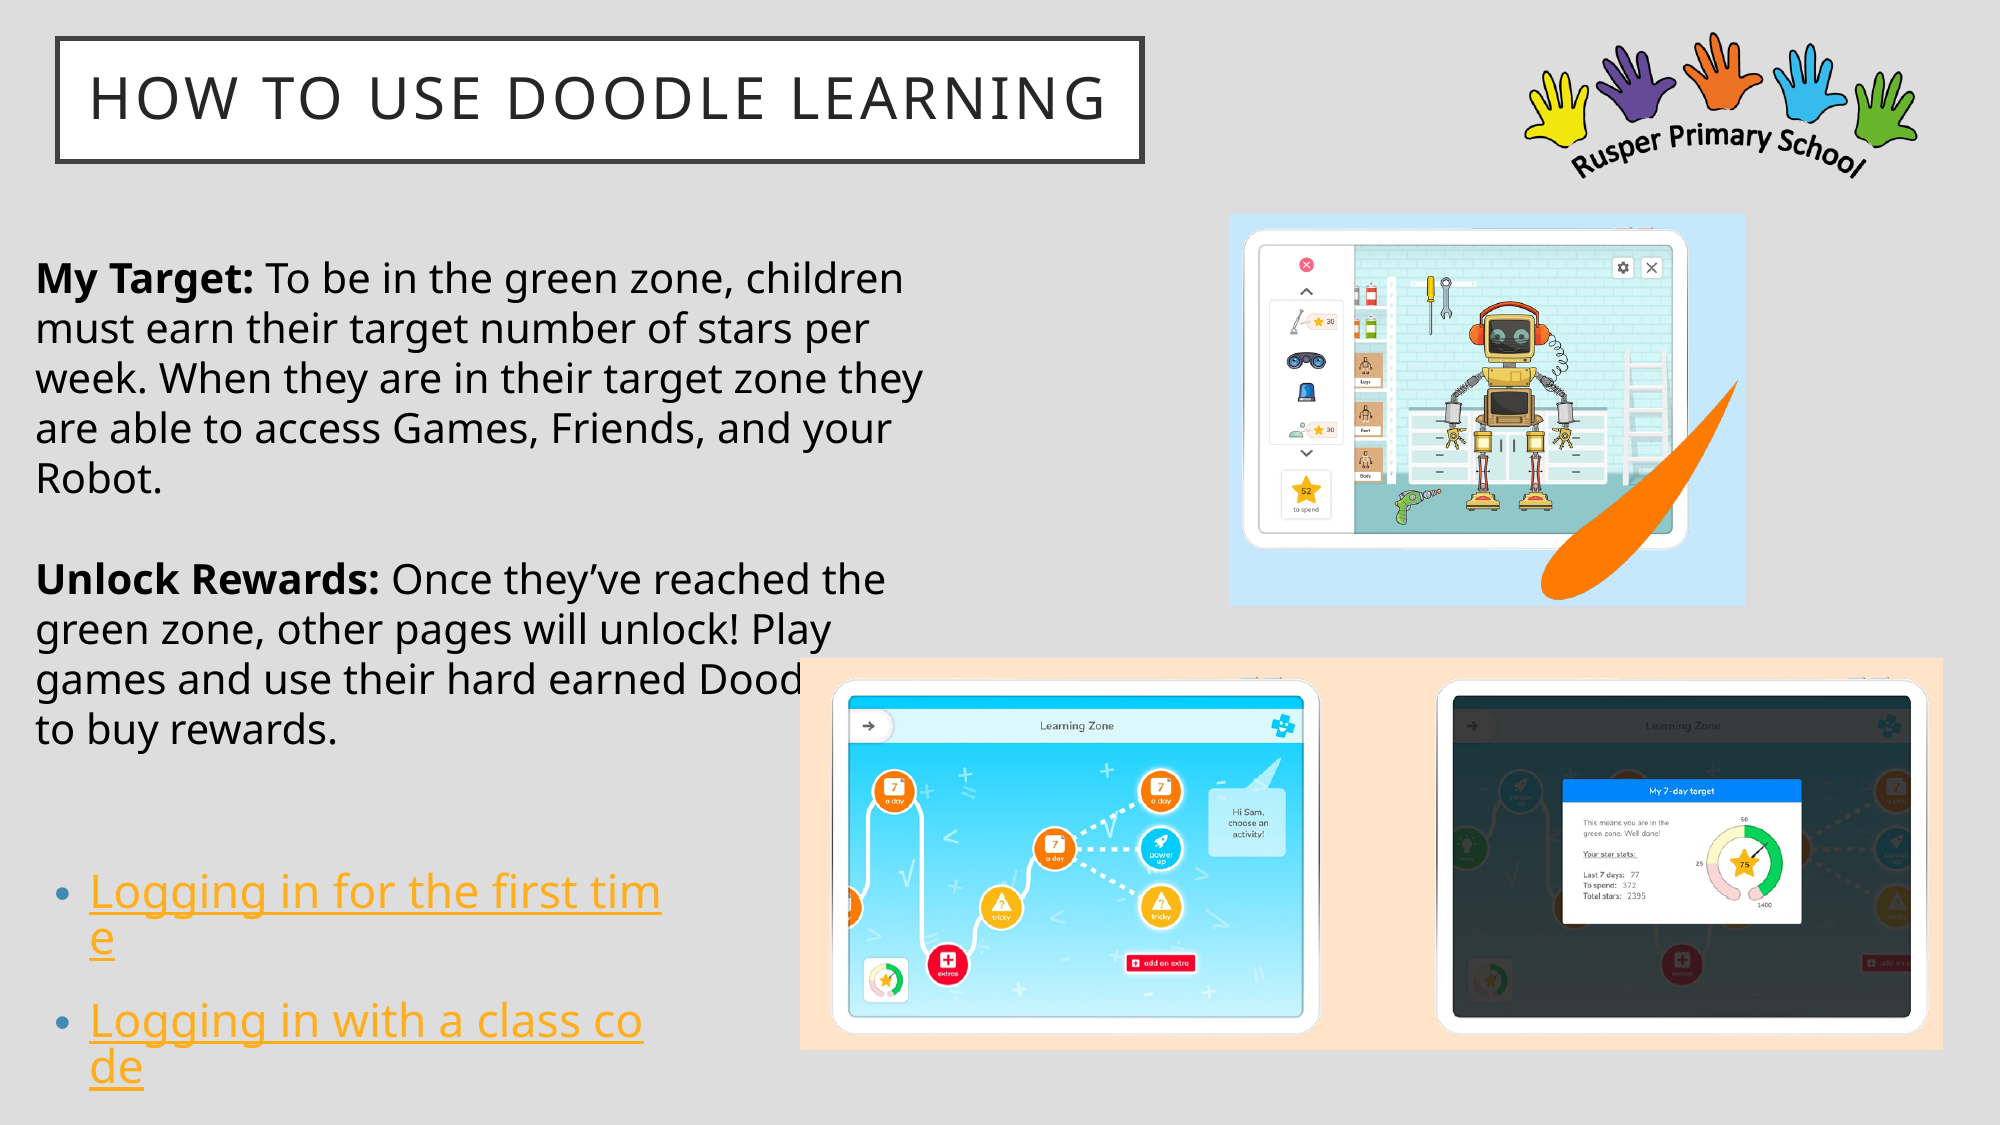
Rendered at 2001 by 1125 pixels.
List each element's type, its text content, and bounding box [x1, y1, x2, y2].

picture [1229, 214, 1746, 606]
title How to use Doodle learning [55, 36, 1145, 164]
list Logging in for the first time Logging in with a class code Exploring the features [39, 854, 683, 1100]
picture [1487, 23, 1943, 190]
text_box My Target: To be in the green zone, children must earn their target number of stars per week. When they are in their target zone they are able to access Games, Friends, and your Robot. Unlock Rewards: Once they’ve reached the green zone, other pages will unlock! Play games and use their hard earned Doodle Stars to buy rewards. [20, 244, 975, 760]
picture [800, 658, 1943, 1051]
